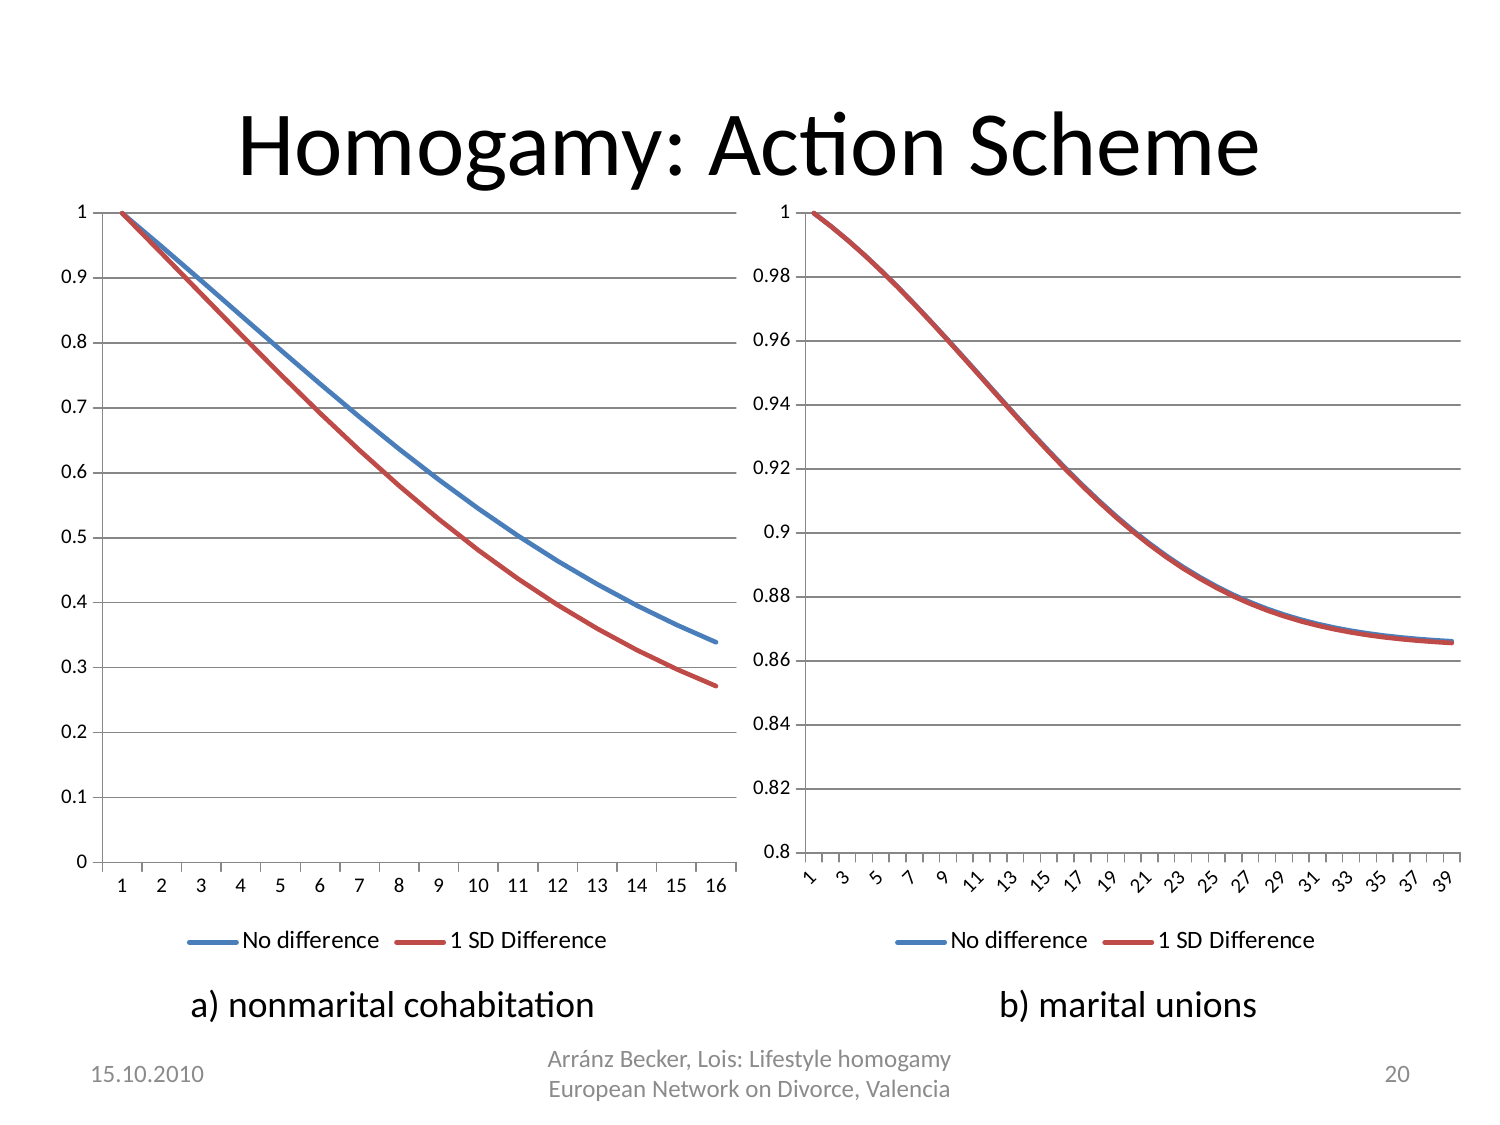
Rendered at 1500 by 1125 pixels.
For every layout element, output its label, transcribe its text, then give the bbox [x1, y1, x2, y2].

text_box a) nonmarital cohabitation [175, 972, 657, 1033]
chart [46, 187, 1476, 962]
footer Arránz Becker, Lois: Lifestyle homogamy European Network on Divorce, Valencia [512, 1042, 988, 1103]
title Homogamy: Action Scheme [74, 44, 1426, 185]
text_box b) marital unions [984, 972, 1336, 1033]
slide_number 20 [1074, 1042, 1425, 1103]
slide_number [75, 1042, 425, 1103]
